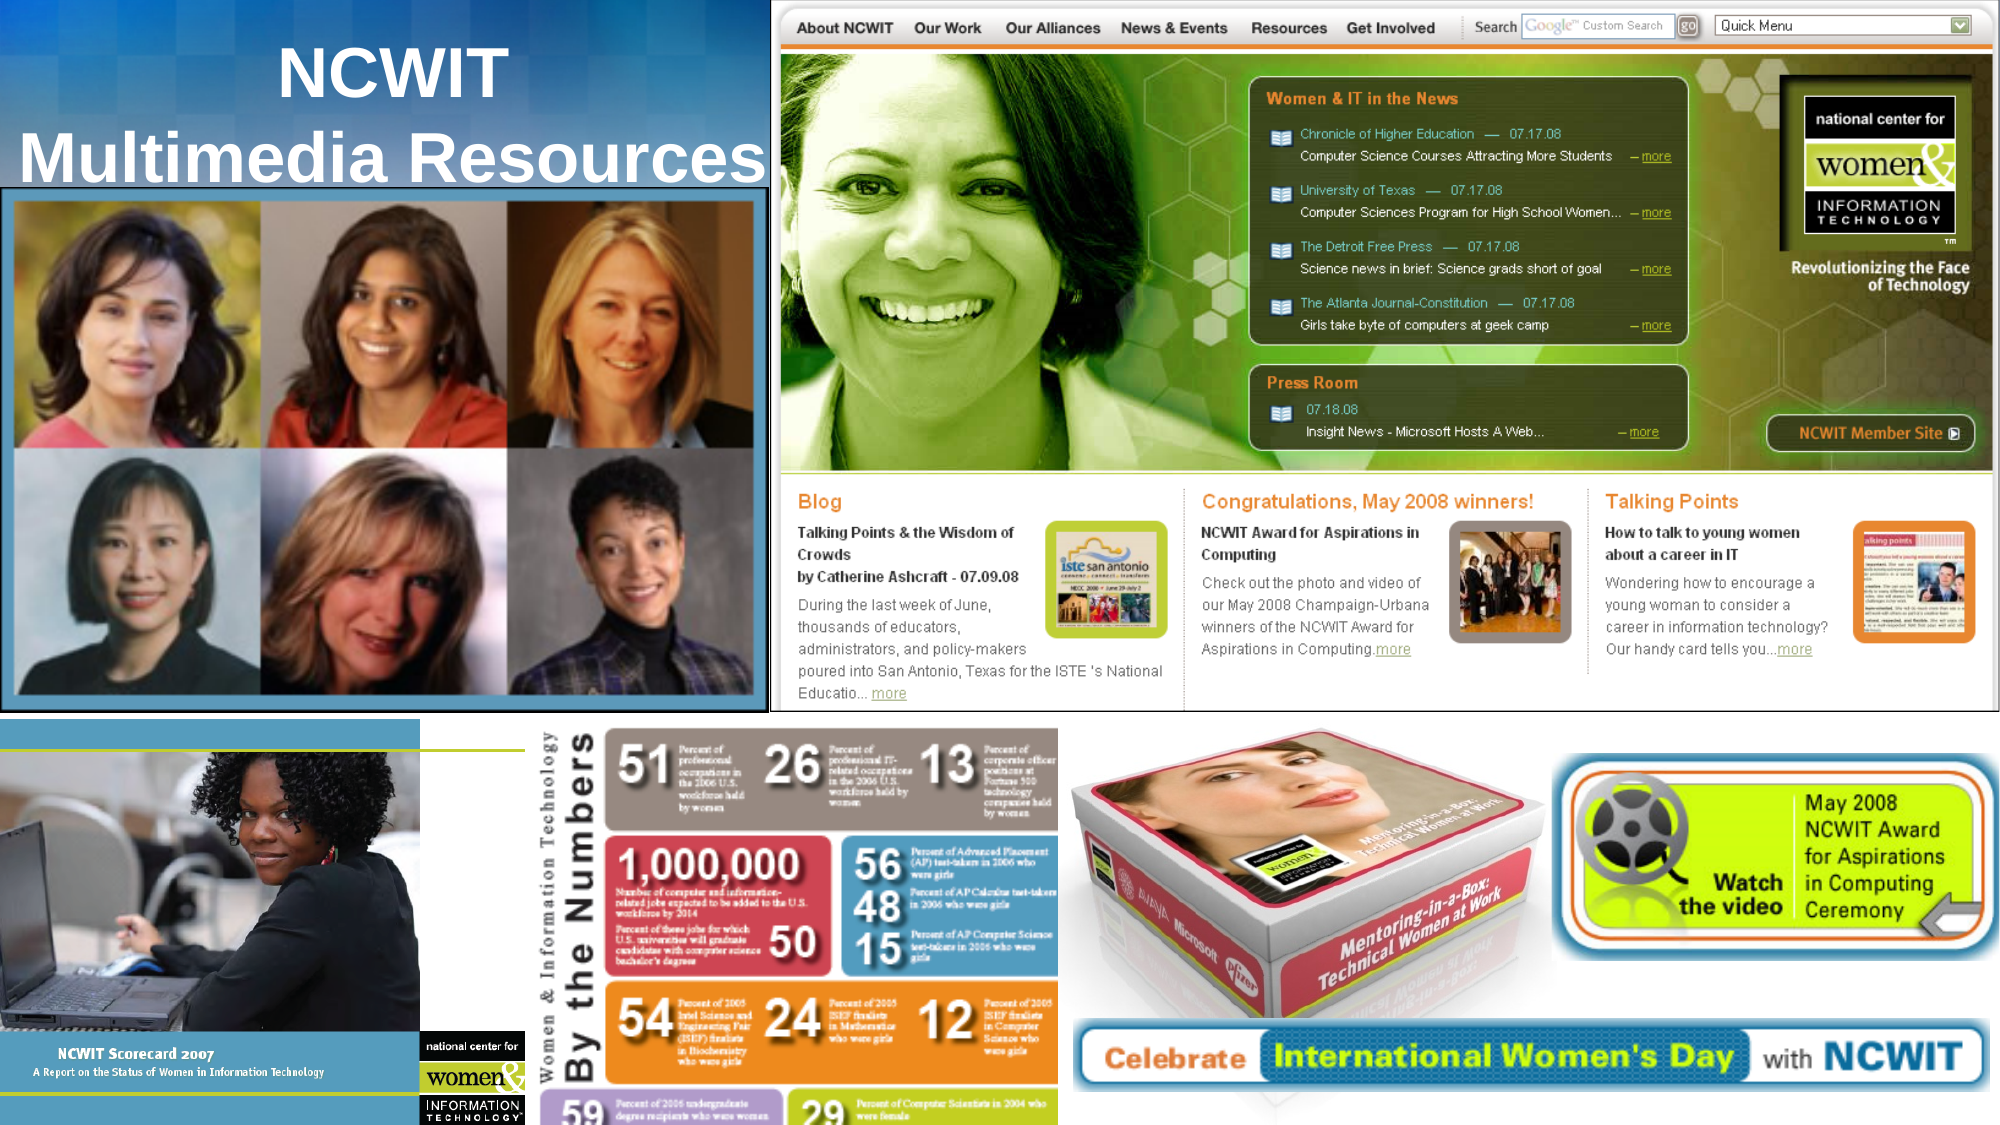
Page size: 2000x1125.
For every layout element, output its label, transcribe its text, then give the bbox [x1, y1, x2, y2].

picture [0, 0, 2000, 1125]
text_box NCWIT Multimedia Resources [0, 19, 764, 187]
